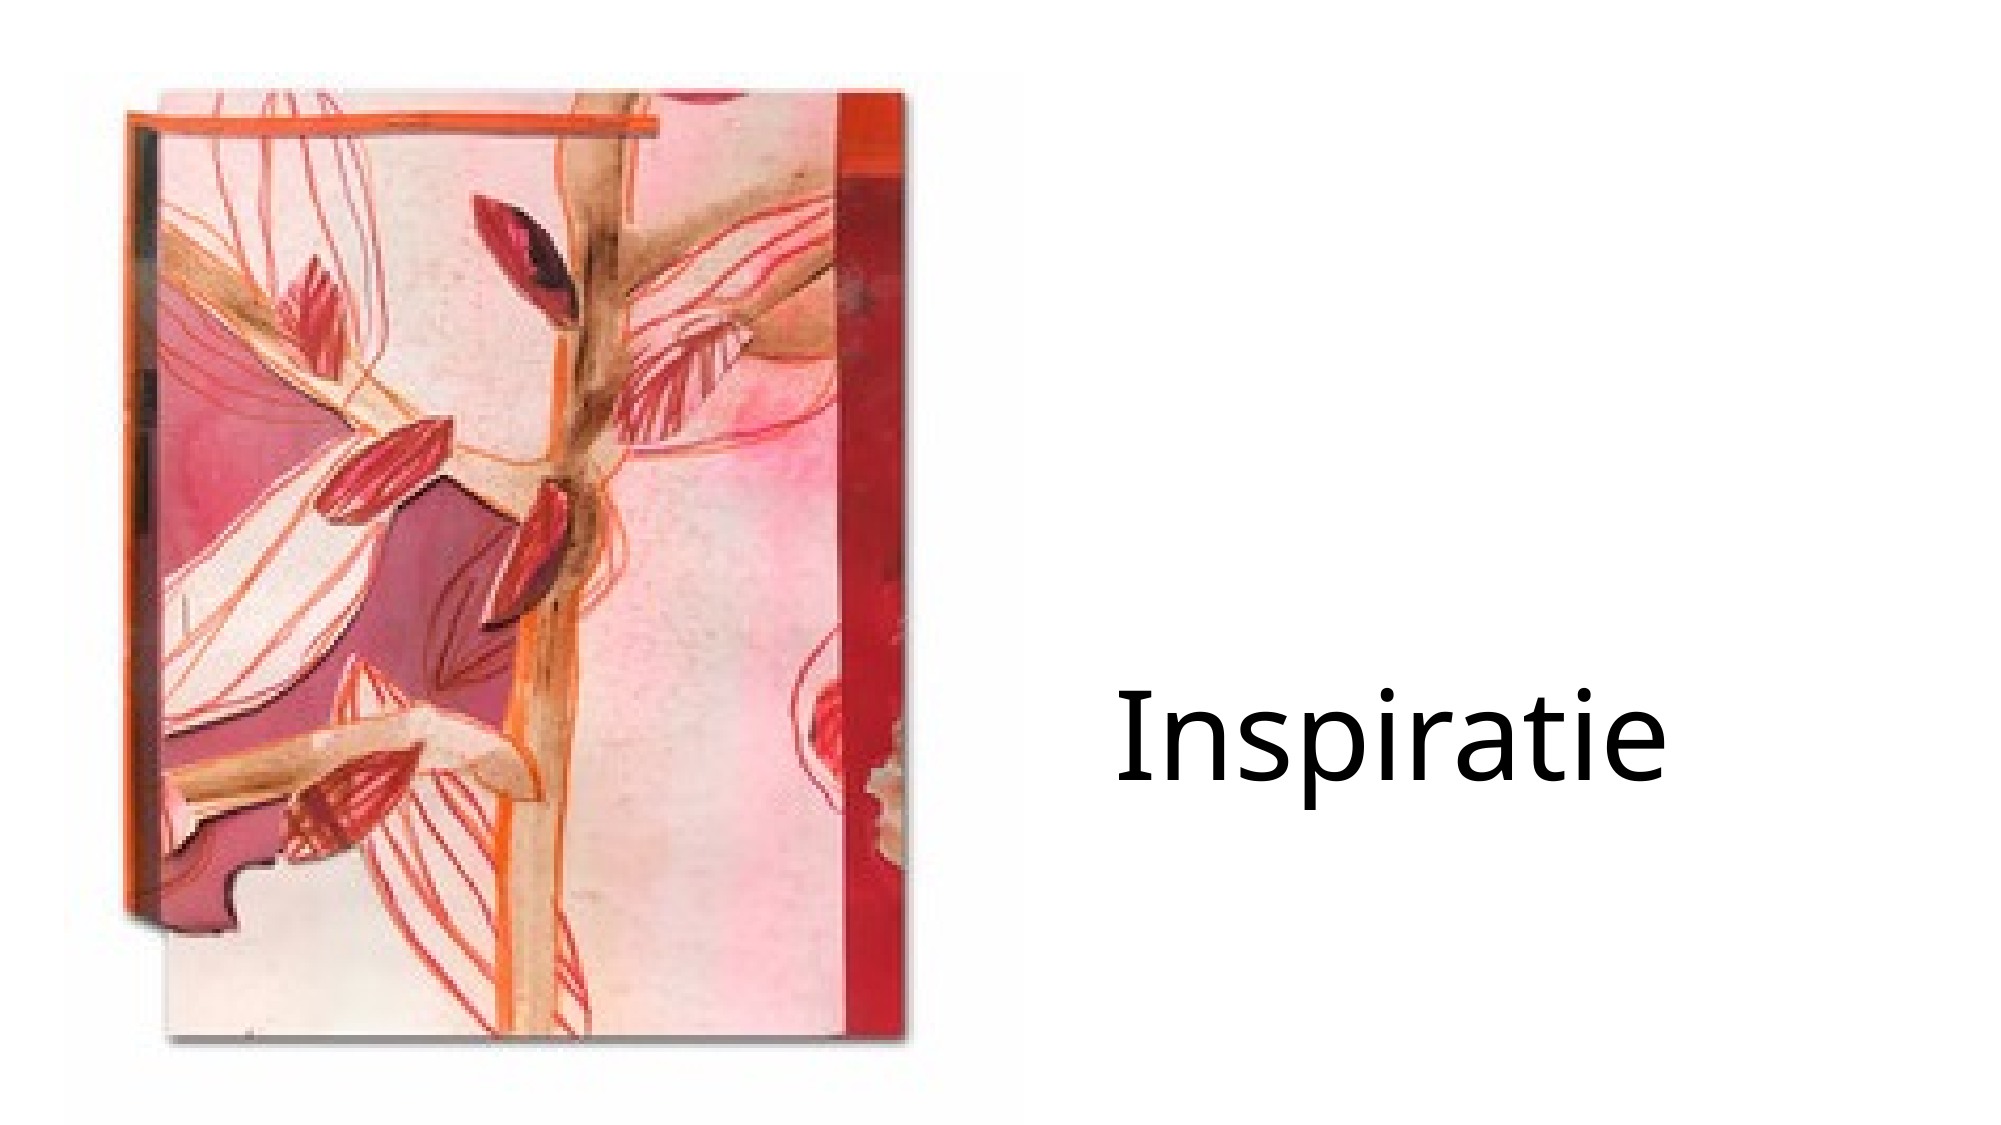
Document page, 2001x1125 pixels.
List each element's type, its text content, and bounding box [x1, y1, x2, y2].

title Inspiratie [1024, 423, 1866, 815]
picture [64, 72, 1024, 1125]
